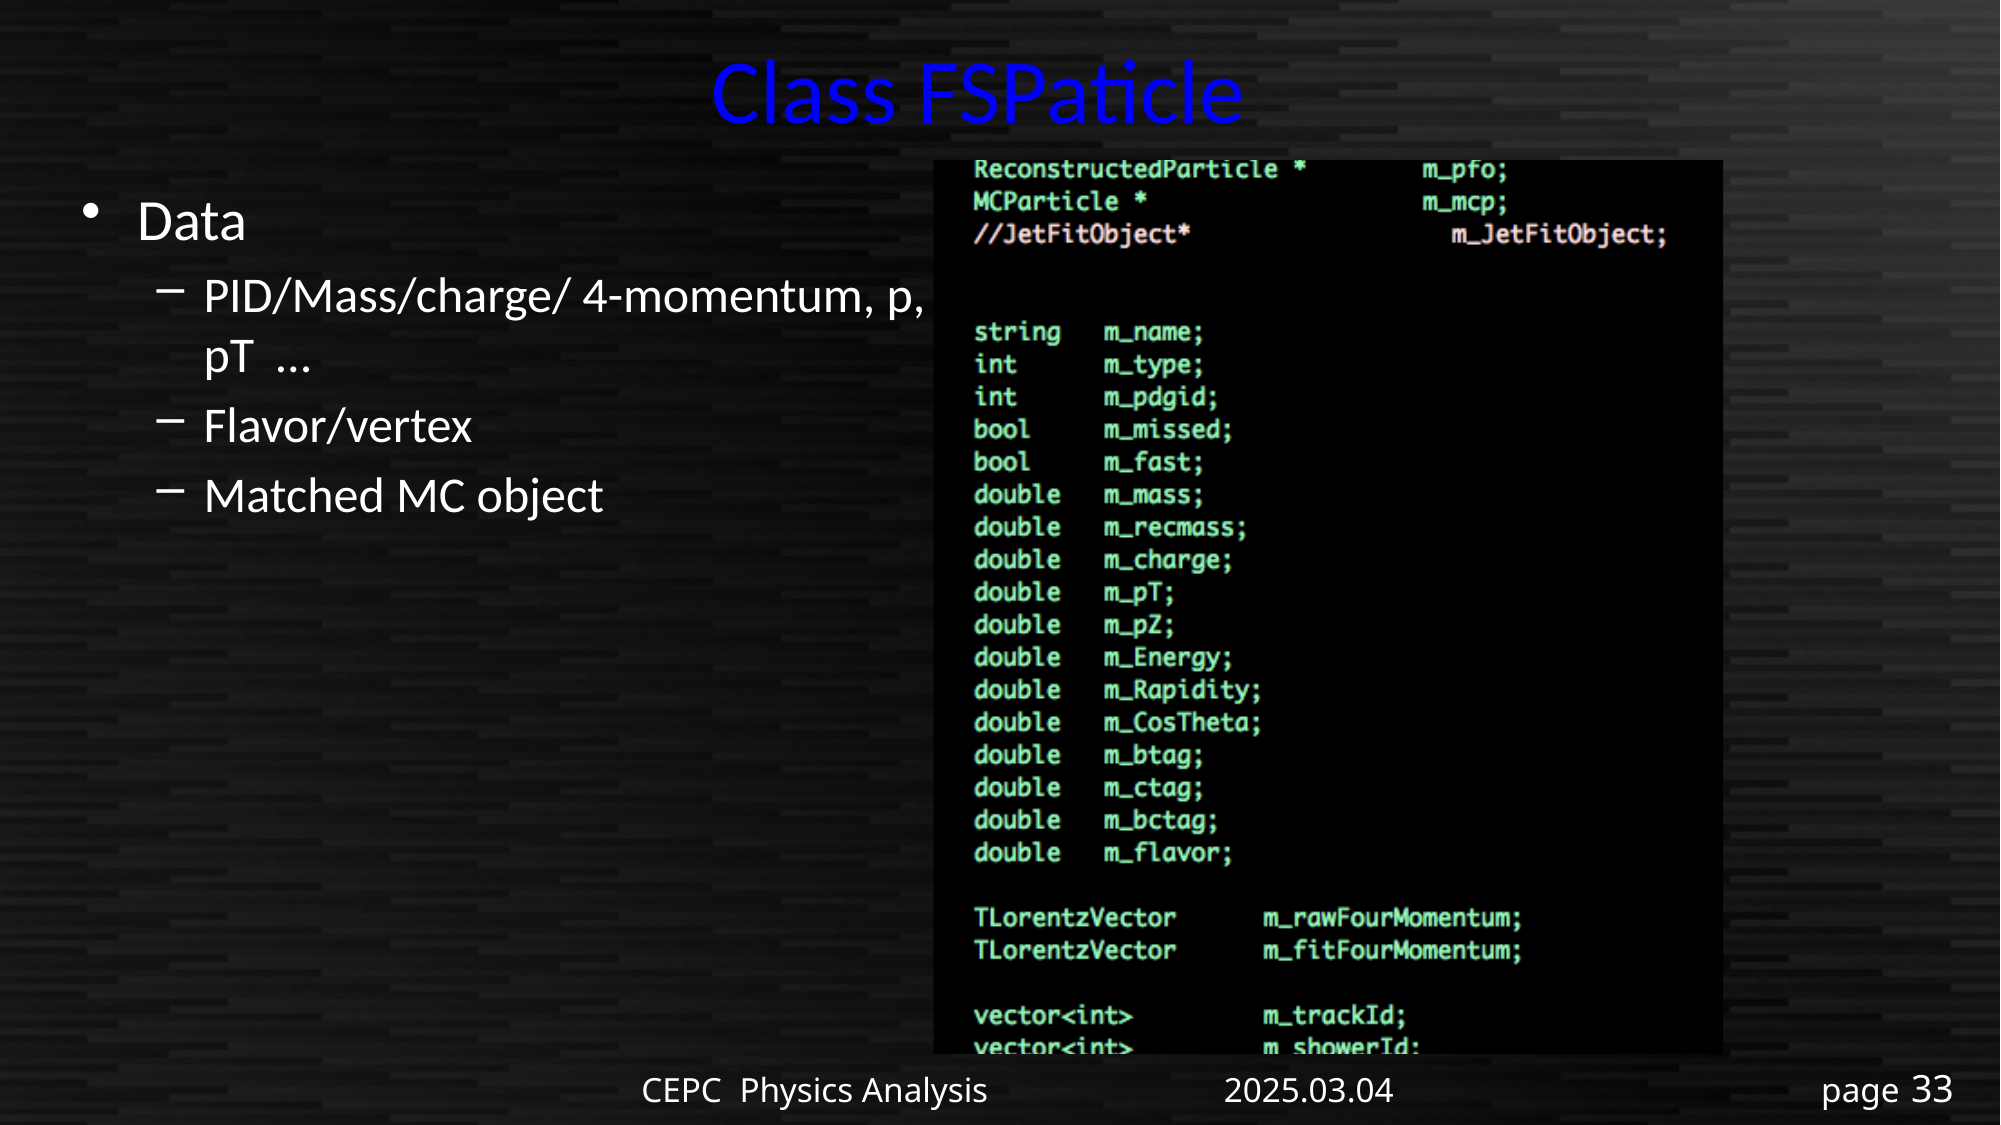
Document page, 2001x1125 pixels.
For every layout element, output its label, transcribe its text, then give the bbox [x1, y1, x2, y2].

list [933, 160, 1724, 1054]
title Class FSPaticle [339, 0, 1660, 174]
picture [0, 0, 2000, 1125]
list Data PID/Mass/charge/ 4-momentum, p, pT … Flavor/vertex Matched MC object [66, 174, 928, 1050]
